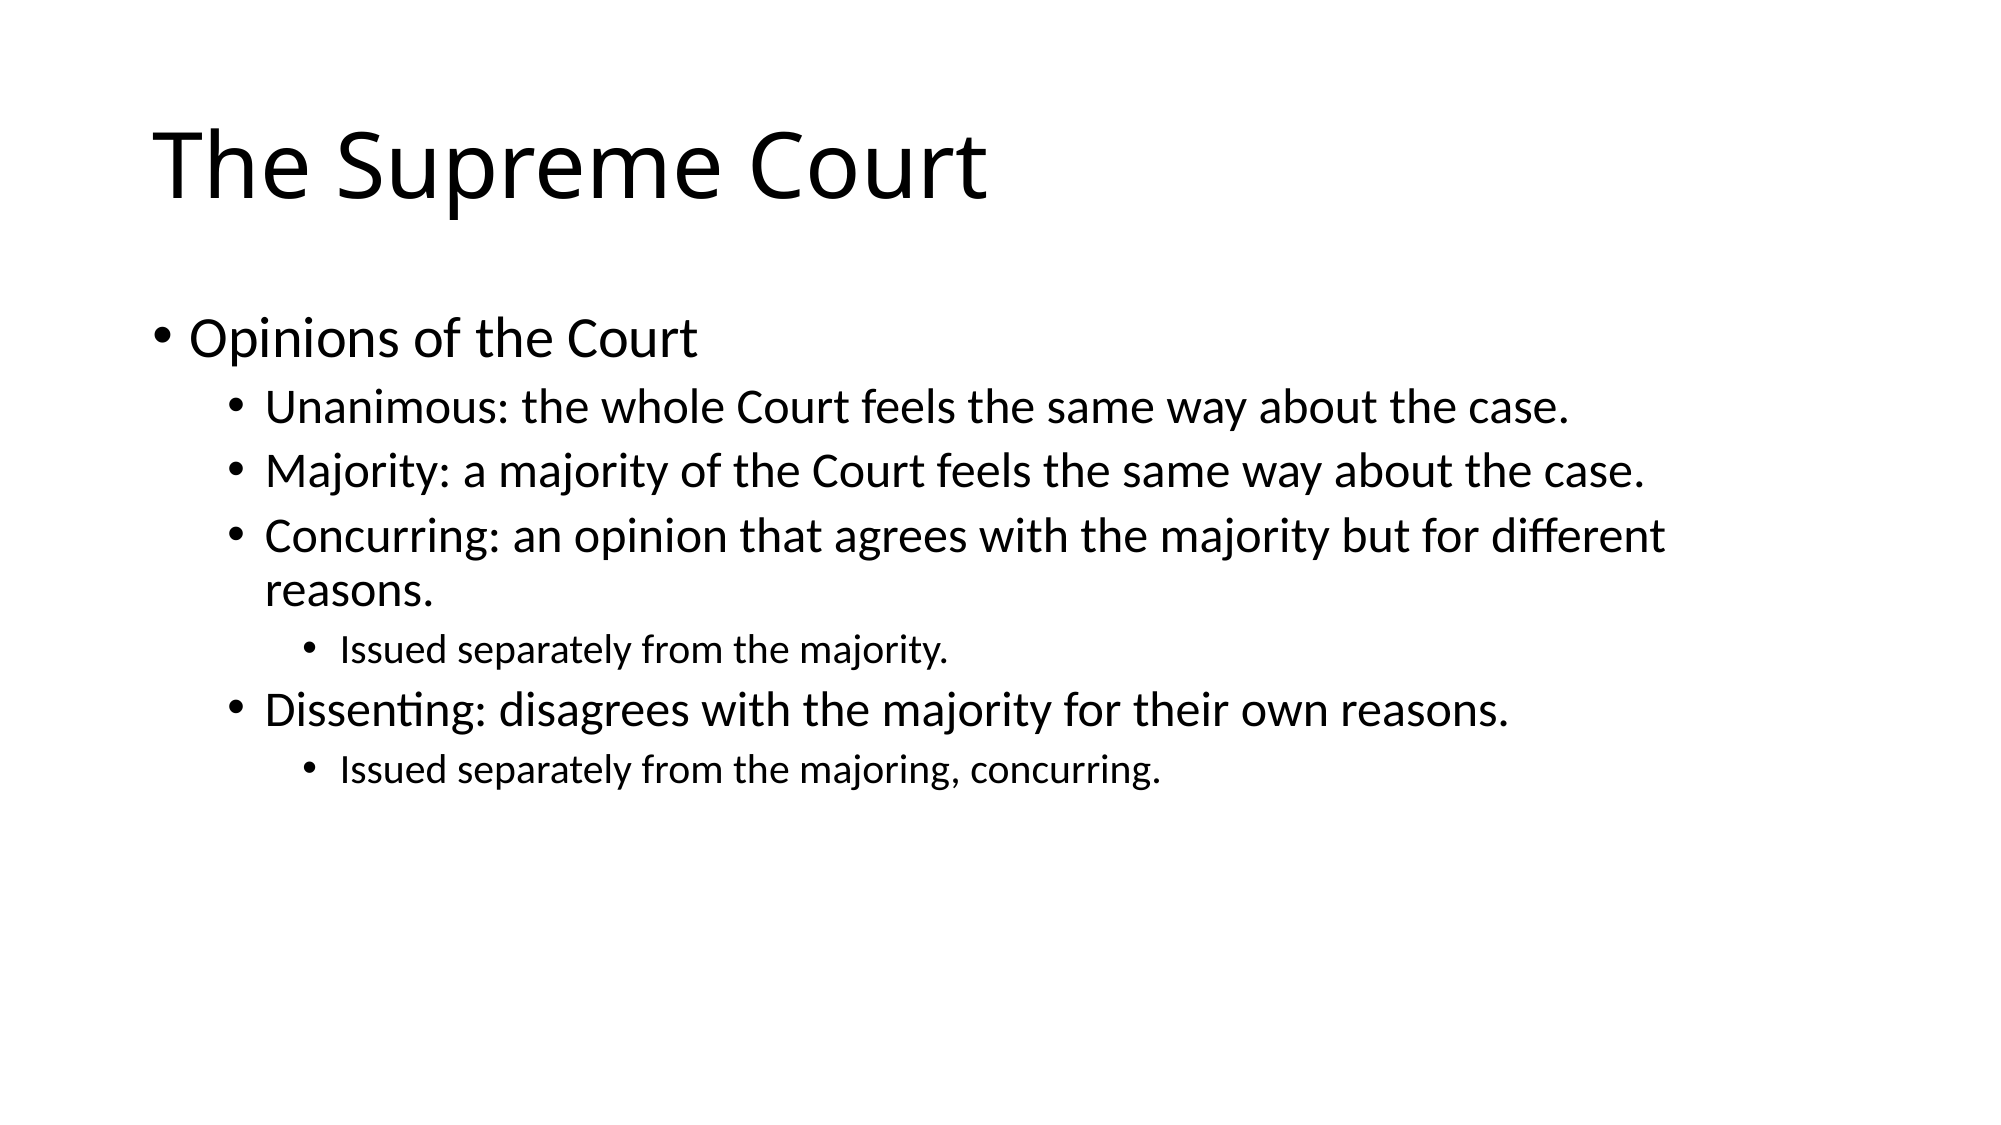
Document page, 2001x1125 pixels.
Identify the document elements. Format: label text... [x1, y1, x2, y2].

list Opinions of the Court Unanimous: the whole Court feels the same way about the case. Majority: a majority of the Court feels the same way about the case. Concurring: an opinion that agrees with the majority but for different reasons. Issued separately from the majority. Dissenting: disagrees with the majority for their own reasons. Issued separately from the majoring, concurring. [137, 299, 1863, 1014]
title The Supreme Court [137, 59, 1863, 278]
